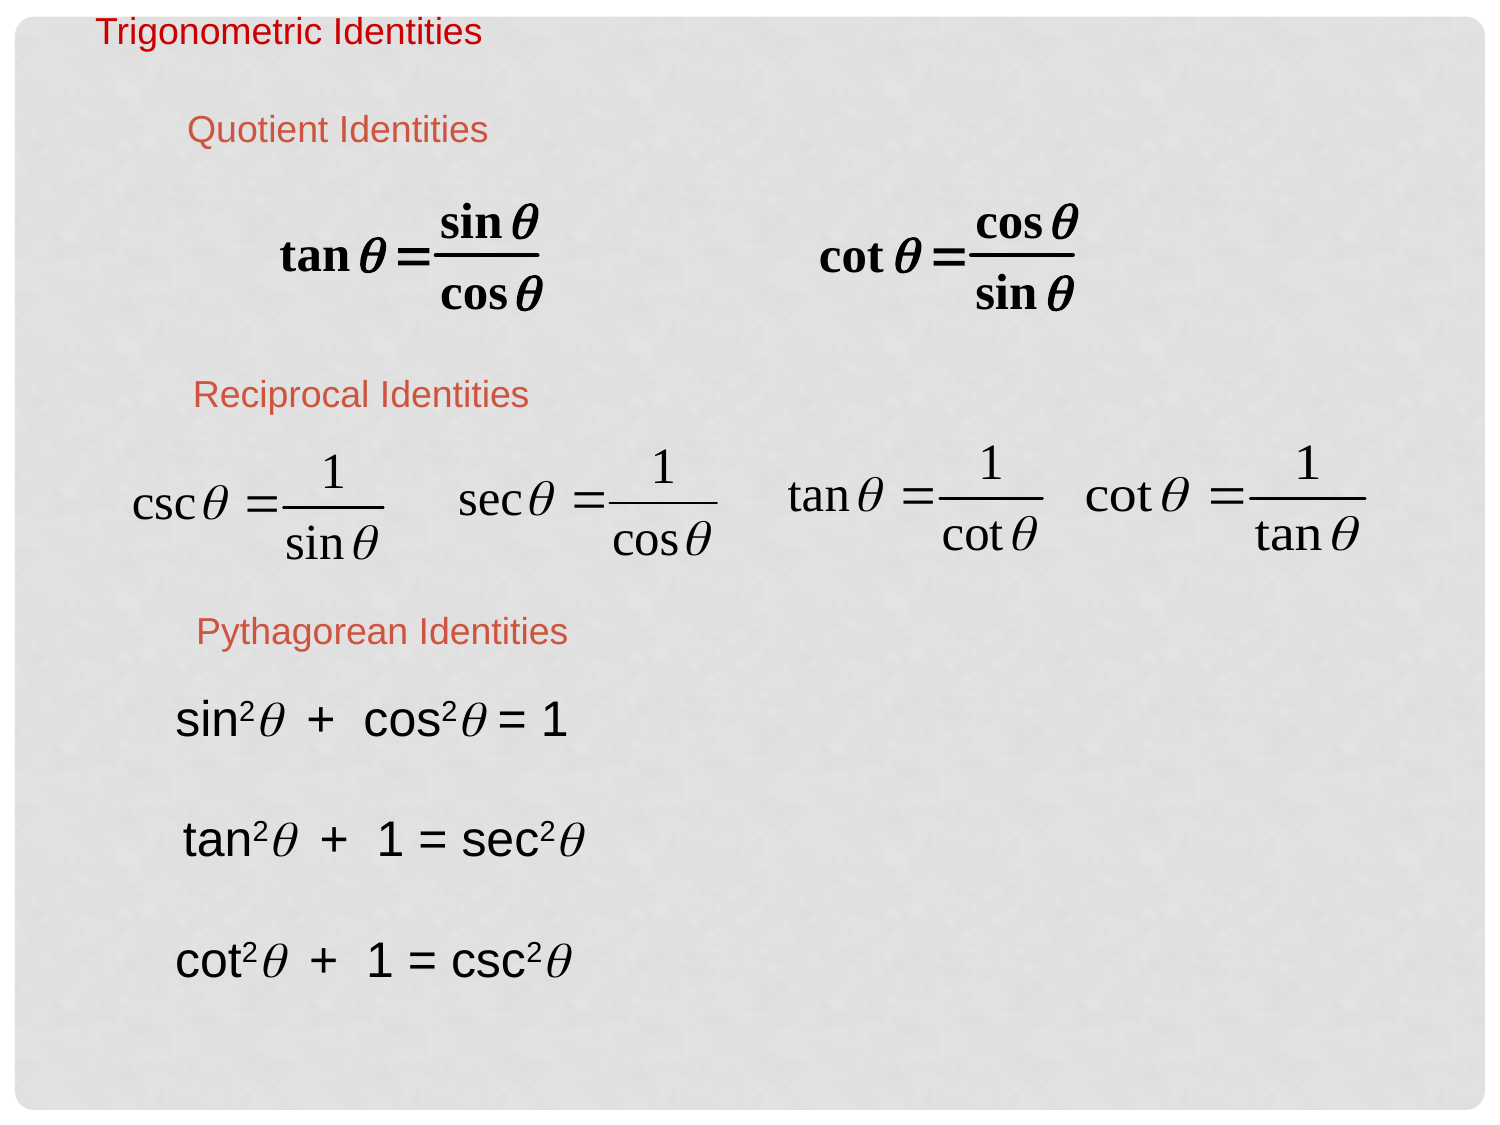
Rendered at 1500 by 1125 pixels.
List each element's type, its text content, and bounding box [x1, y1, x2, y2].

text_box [1076, 430, 1375, 563]
text_box Reciprocal Identities [178, 362, 545, 423]
text_box sin2q + cos2q = 1 [160, 679, 584, 755]
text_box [451, 435, 728, 567]
text_box cot2q + 1 = csc2q [160, 919, 584, 995]
text_box tan2q + 1 = sec2q [168, 799, 597, 875]
text_box Quotient Identities [172, 97, 504, 158]
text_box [814, 199, 1086, 319]
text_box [124, 439, 396, 571]
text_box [778, 430, 1055, 563]
text_box Pythagorean Identities [181, 599, 584, 660]
text_box Trigonometric Identities [80, 0, 498, 60]
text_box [274, 199, 551, 319]
